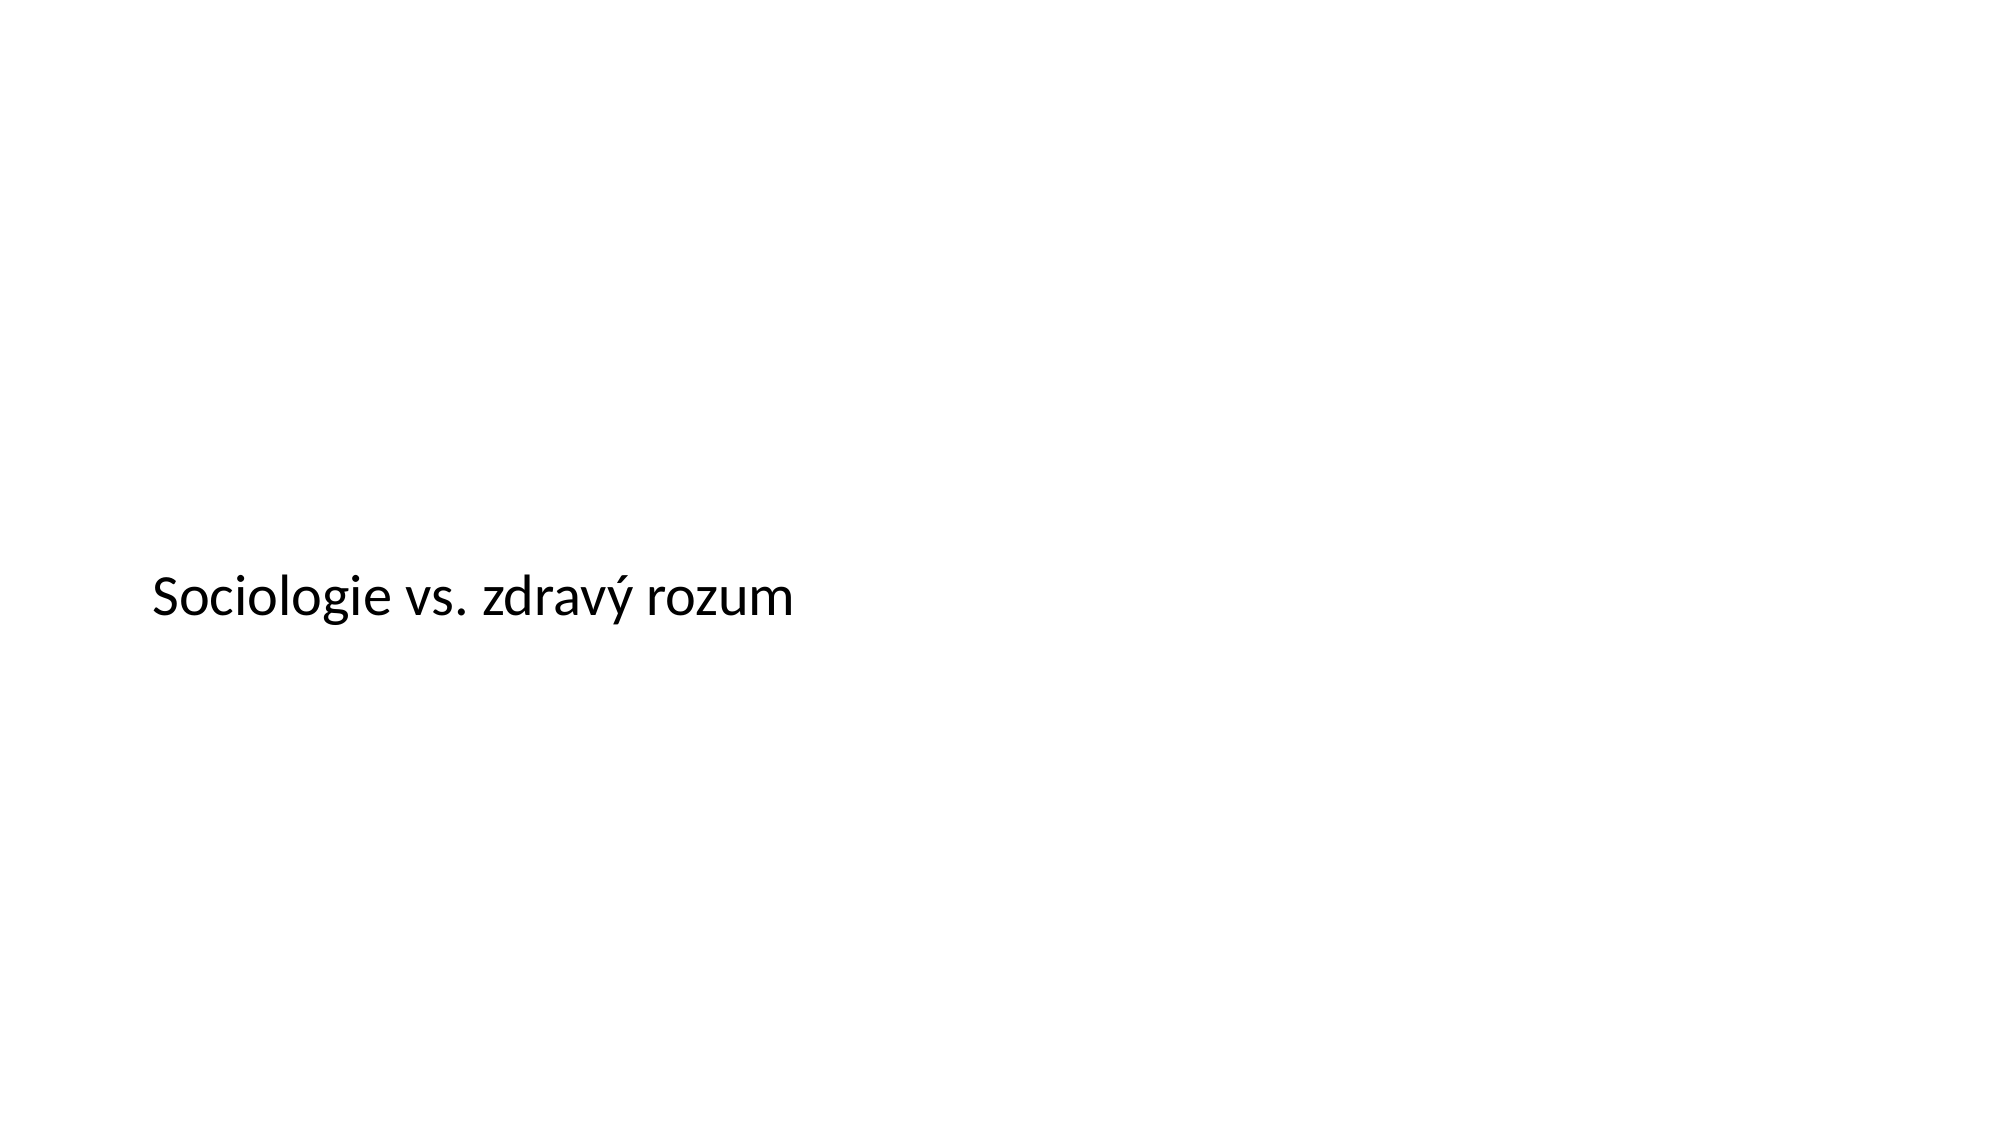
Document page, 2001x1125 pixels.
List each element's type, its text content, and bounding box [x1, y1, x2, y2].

list Sociologie vs. zdravý rozum [137, 299, 1863, 1014]
